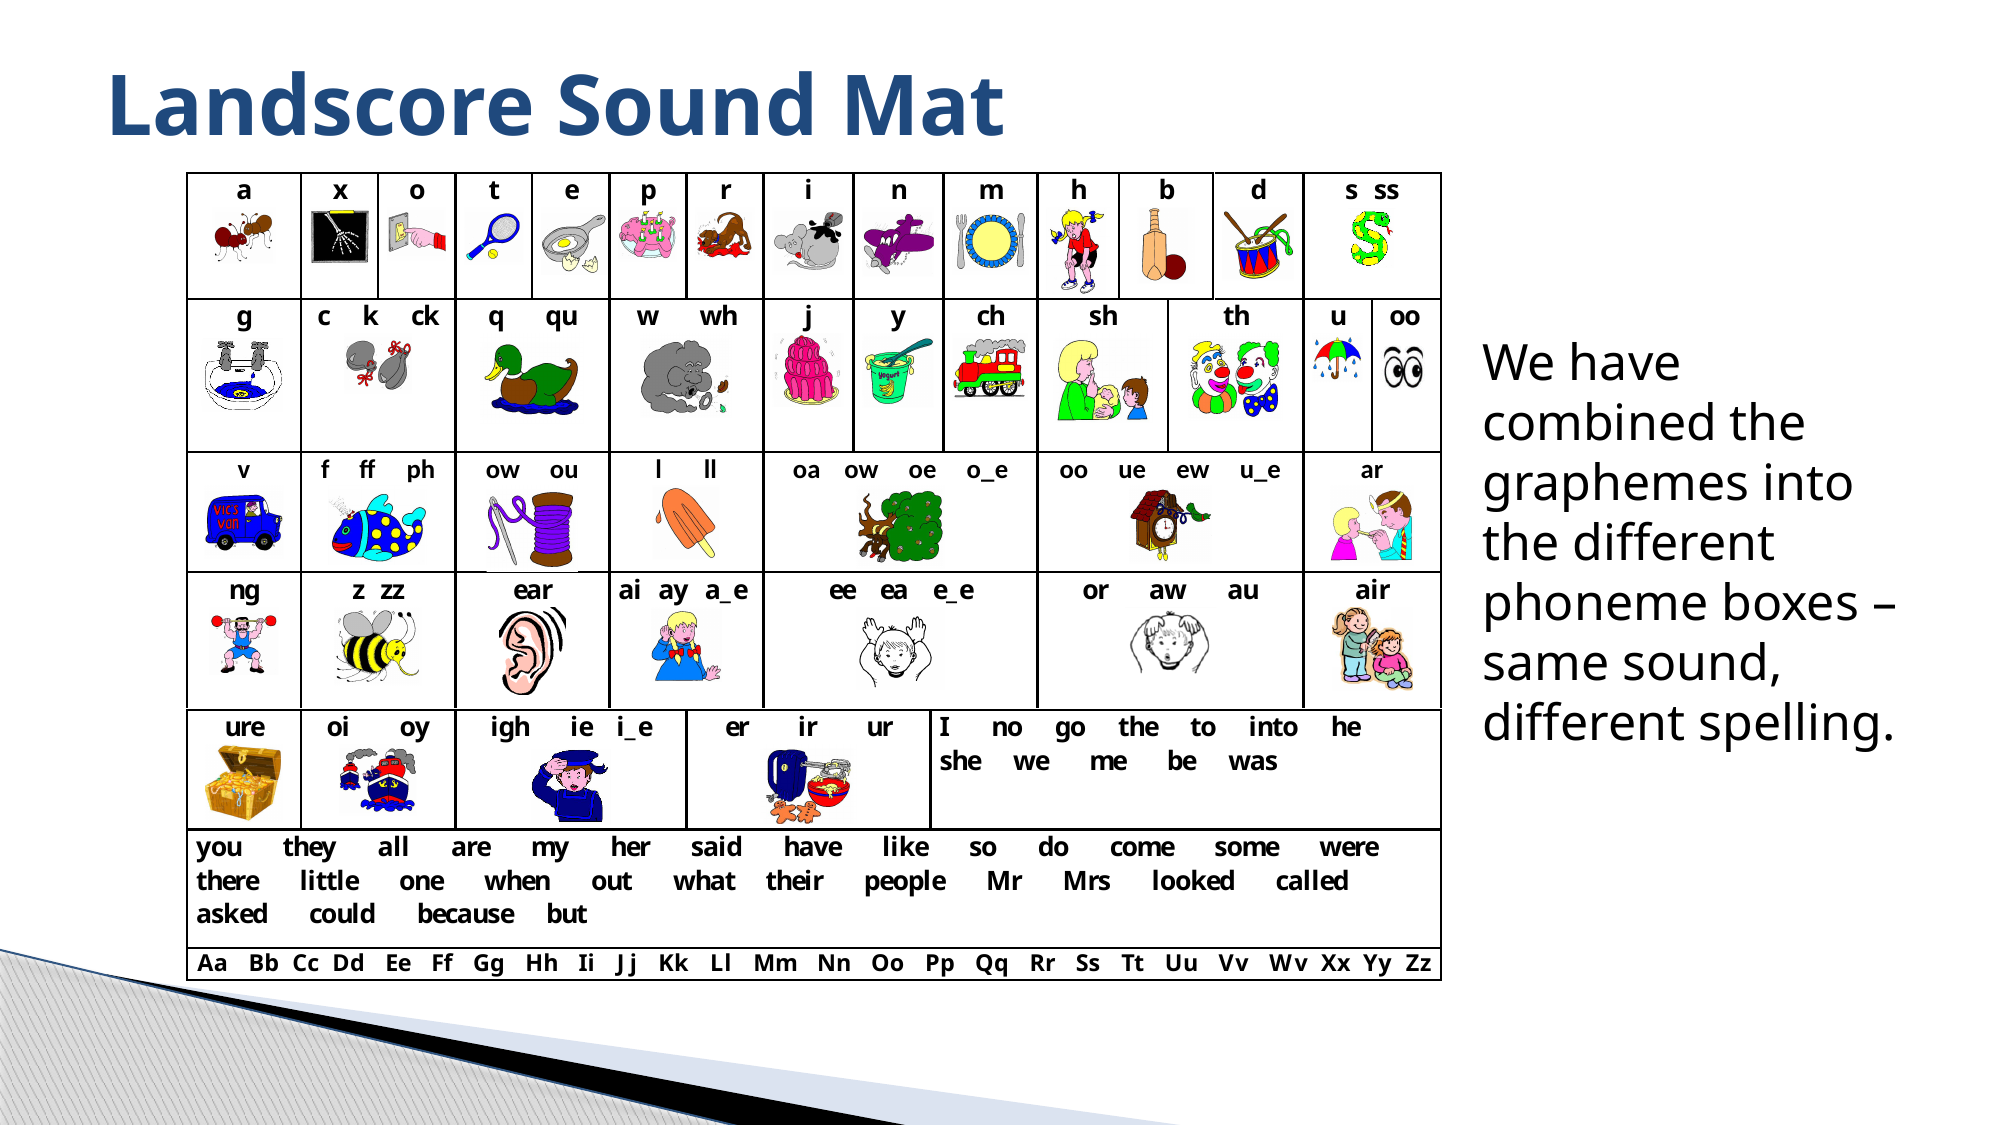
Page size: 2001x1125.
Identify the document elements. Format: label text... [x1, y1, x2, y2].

title Landscore Sound Mat [90, 38, 1741, 169]
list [170, 132, 1474, 984]
text_box We have combined the graphemes into the different phoneme boxes – same sound, different spelling. [1480, 323, 1936, 758]
